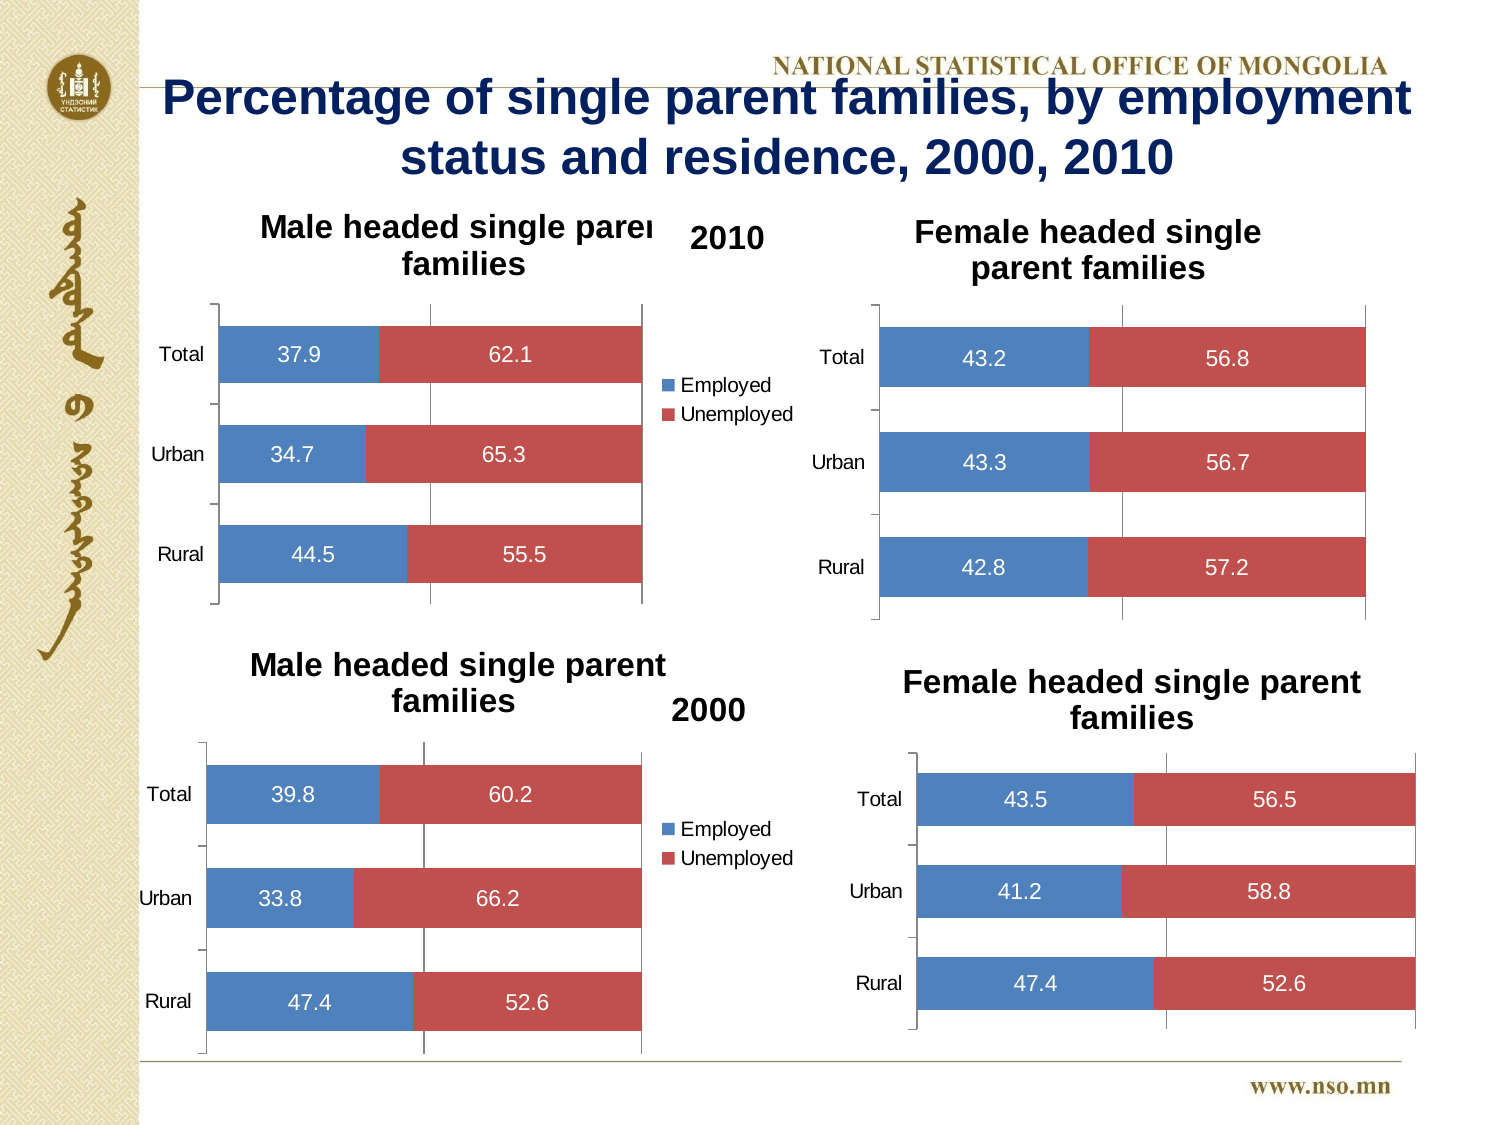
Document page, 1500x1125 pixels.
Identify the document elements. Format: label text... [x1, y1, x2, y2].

chart [837, 637, 1428, 1038]
picture [0, 0, 1500, 1125]
chart [124, 187, 1378, 1063]
title Percentage of single parent families, by employment status and residence, 2000, 2010 [125, 75, 1450, 175]
